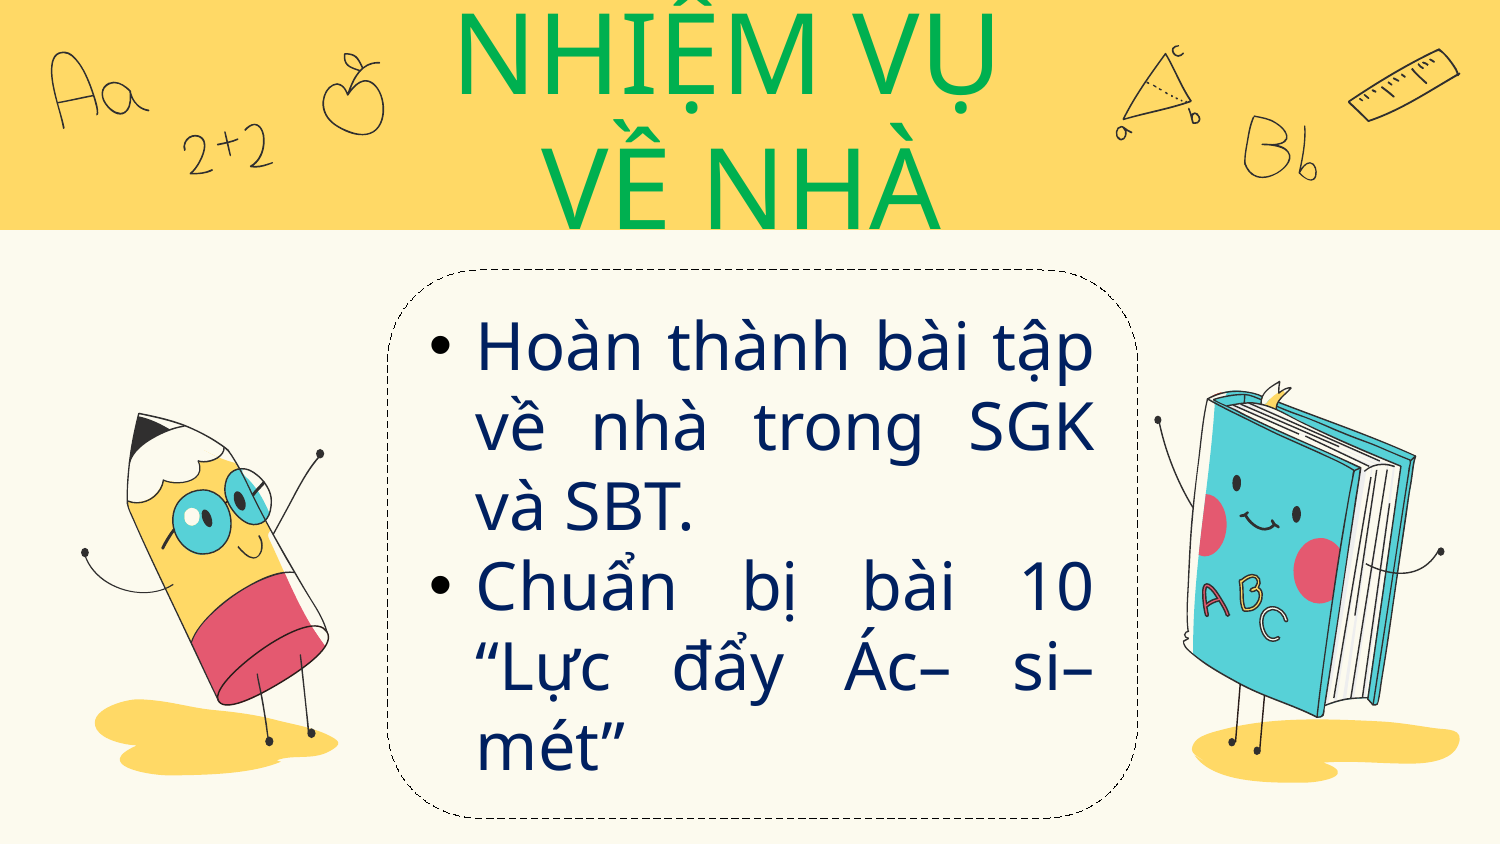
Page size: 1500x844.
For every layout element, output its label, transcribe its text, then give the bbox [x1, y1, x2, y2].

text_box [80, 412, 343, 776]
text_box Hoàn thành bài tập về nhà trong SGK và SBT. Chuẩn bị bài 10 “Lực đẩy Ác– si–mét” [387, 269, 1138, 819]
title NHIỆM VỤ VỀ NHÀ [109, 0, 1374, 235]
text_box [1154, 380, 1466, 783]
